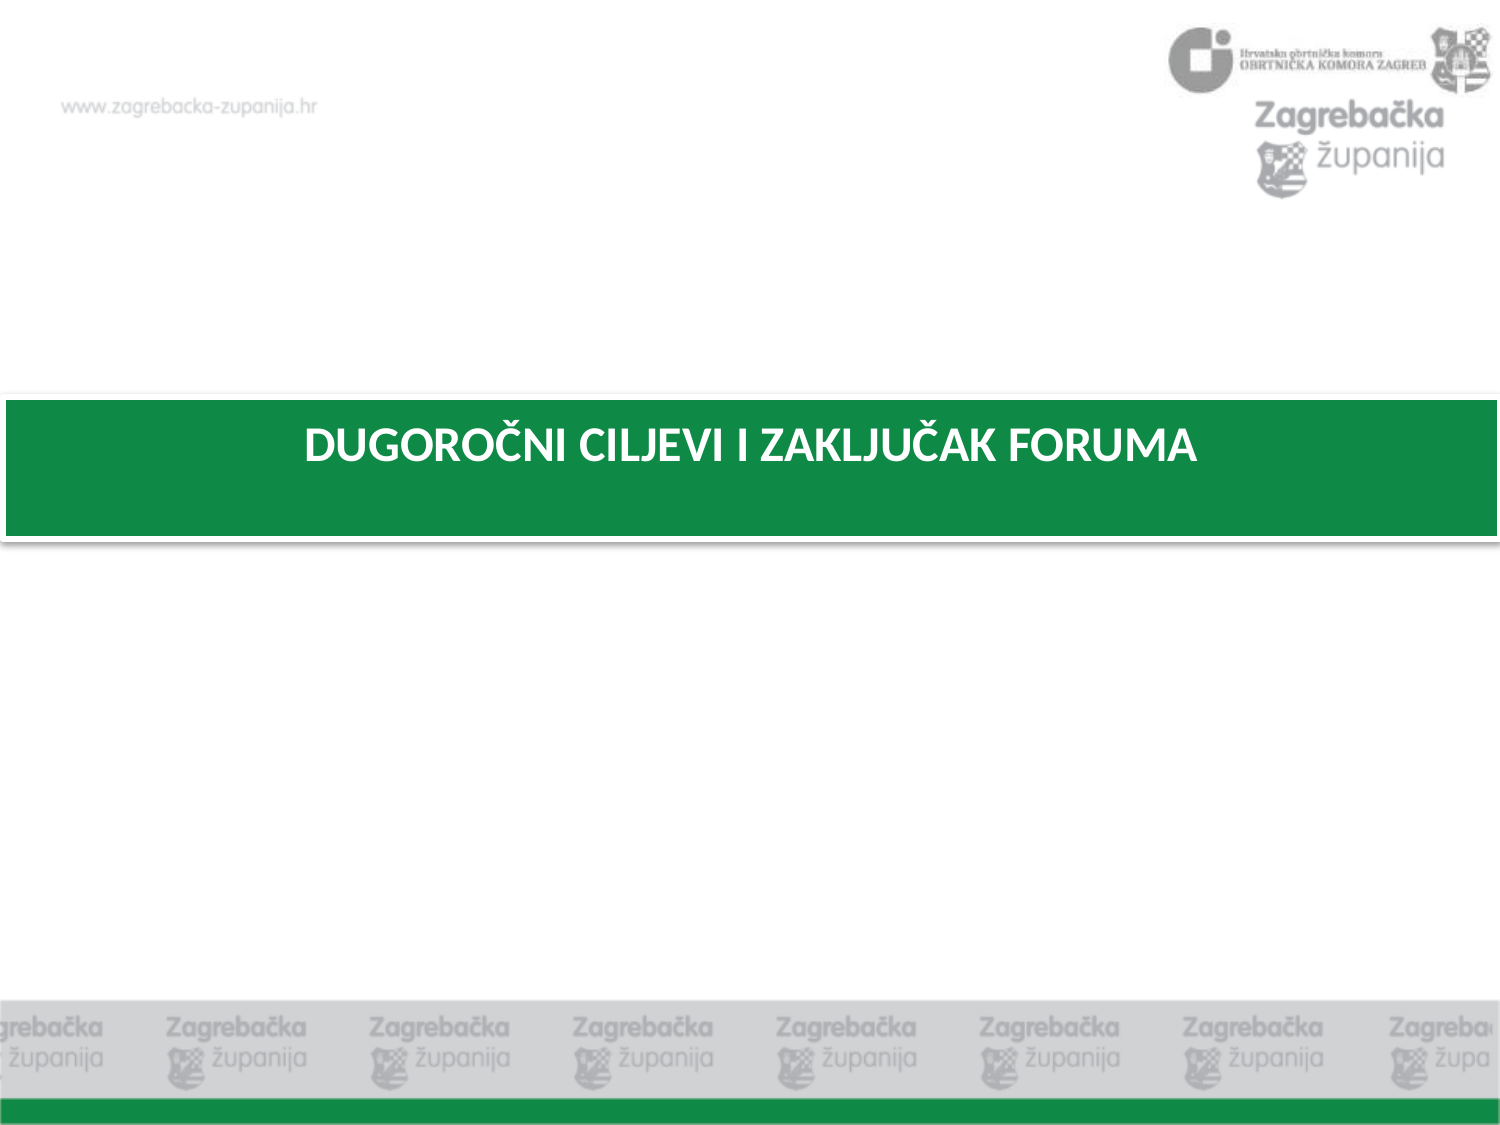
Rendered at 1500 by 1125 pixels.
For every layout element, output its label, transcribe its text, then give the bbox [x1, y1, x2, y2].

picture [0, 542, 1500, 1125]
text_box DUGOROČNI CILJEVI I ZAKLJUČAK FORUMA [0, 394, 1500, 542]
picture [0, 0, 1500, 394]
